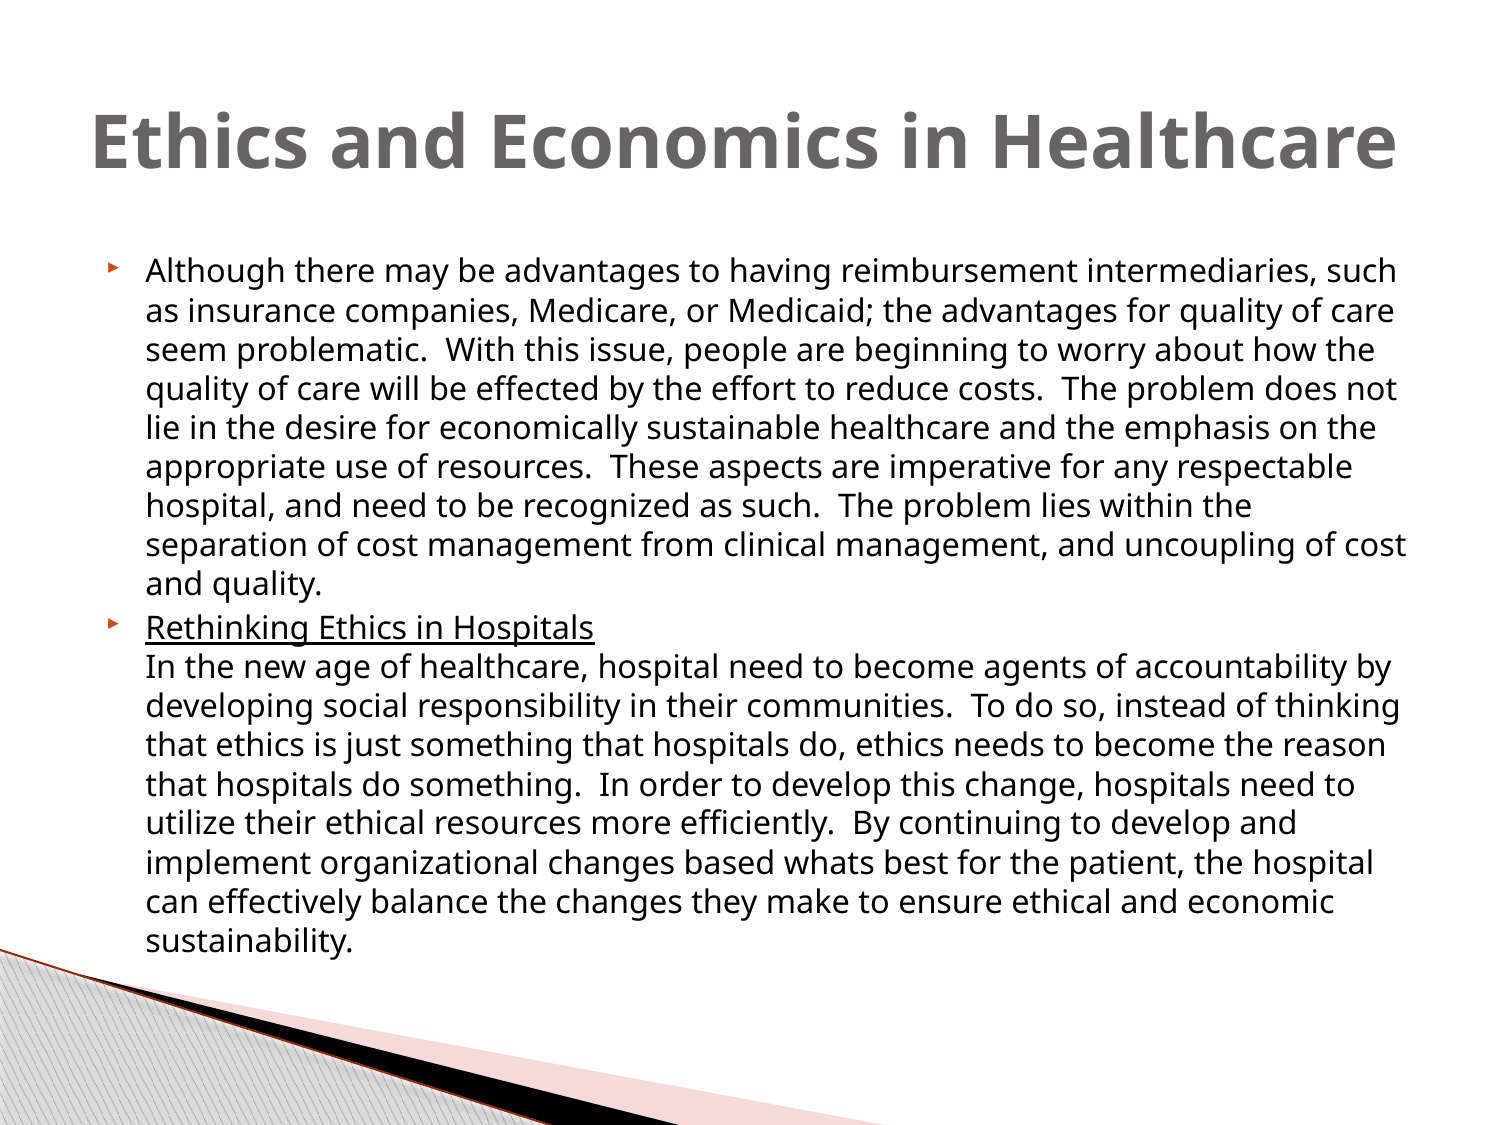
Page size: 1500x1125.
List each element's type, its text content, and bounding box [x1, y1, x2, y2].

list Although there may be advantages to having reimbursement intermediaries, such as insurance companies, Medicare, or Medicaid; the advantages for quality of care seem problematic. With this issue, people are beginning to worry about how the quality of care will be effected by the effort to reduce costs. The problem does not lie in the desire for economically sustainable healthcare and the emphasis on the appropriate use of resources. These aspects are imperative for any respectable hospital, and need to be recognized as such. The problem lies within the separation of cost management from clinical management, and uncoupling of cost and quality. Rethinking Ethics in Hospitals In the new age of healthcare, hospital need to become agents of accountability by developing social responsibility in their communities. To do so, instead of thinking that ethics is just something that hospitals do, ethics needs to become the reason that hospitals do something. In order to develop this change, hospitals need to utilize their ethical resources more efficiently. By continuing to develop and implement organizational changes based whats best for the patient, the hospital can effectively balance the changes they make to ensure ethical and economic sustainability. [75, 243, 1425, 986]
title Ethics and Economics in Healthcare [75, 45, 1425, 233]
